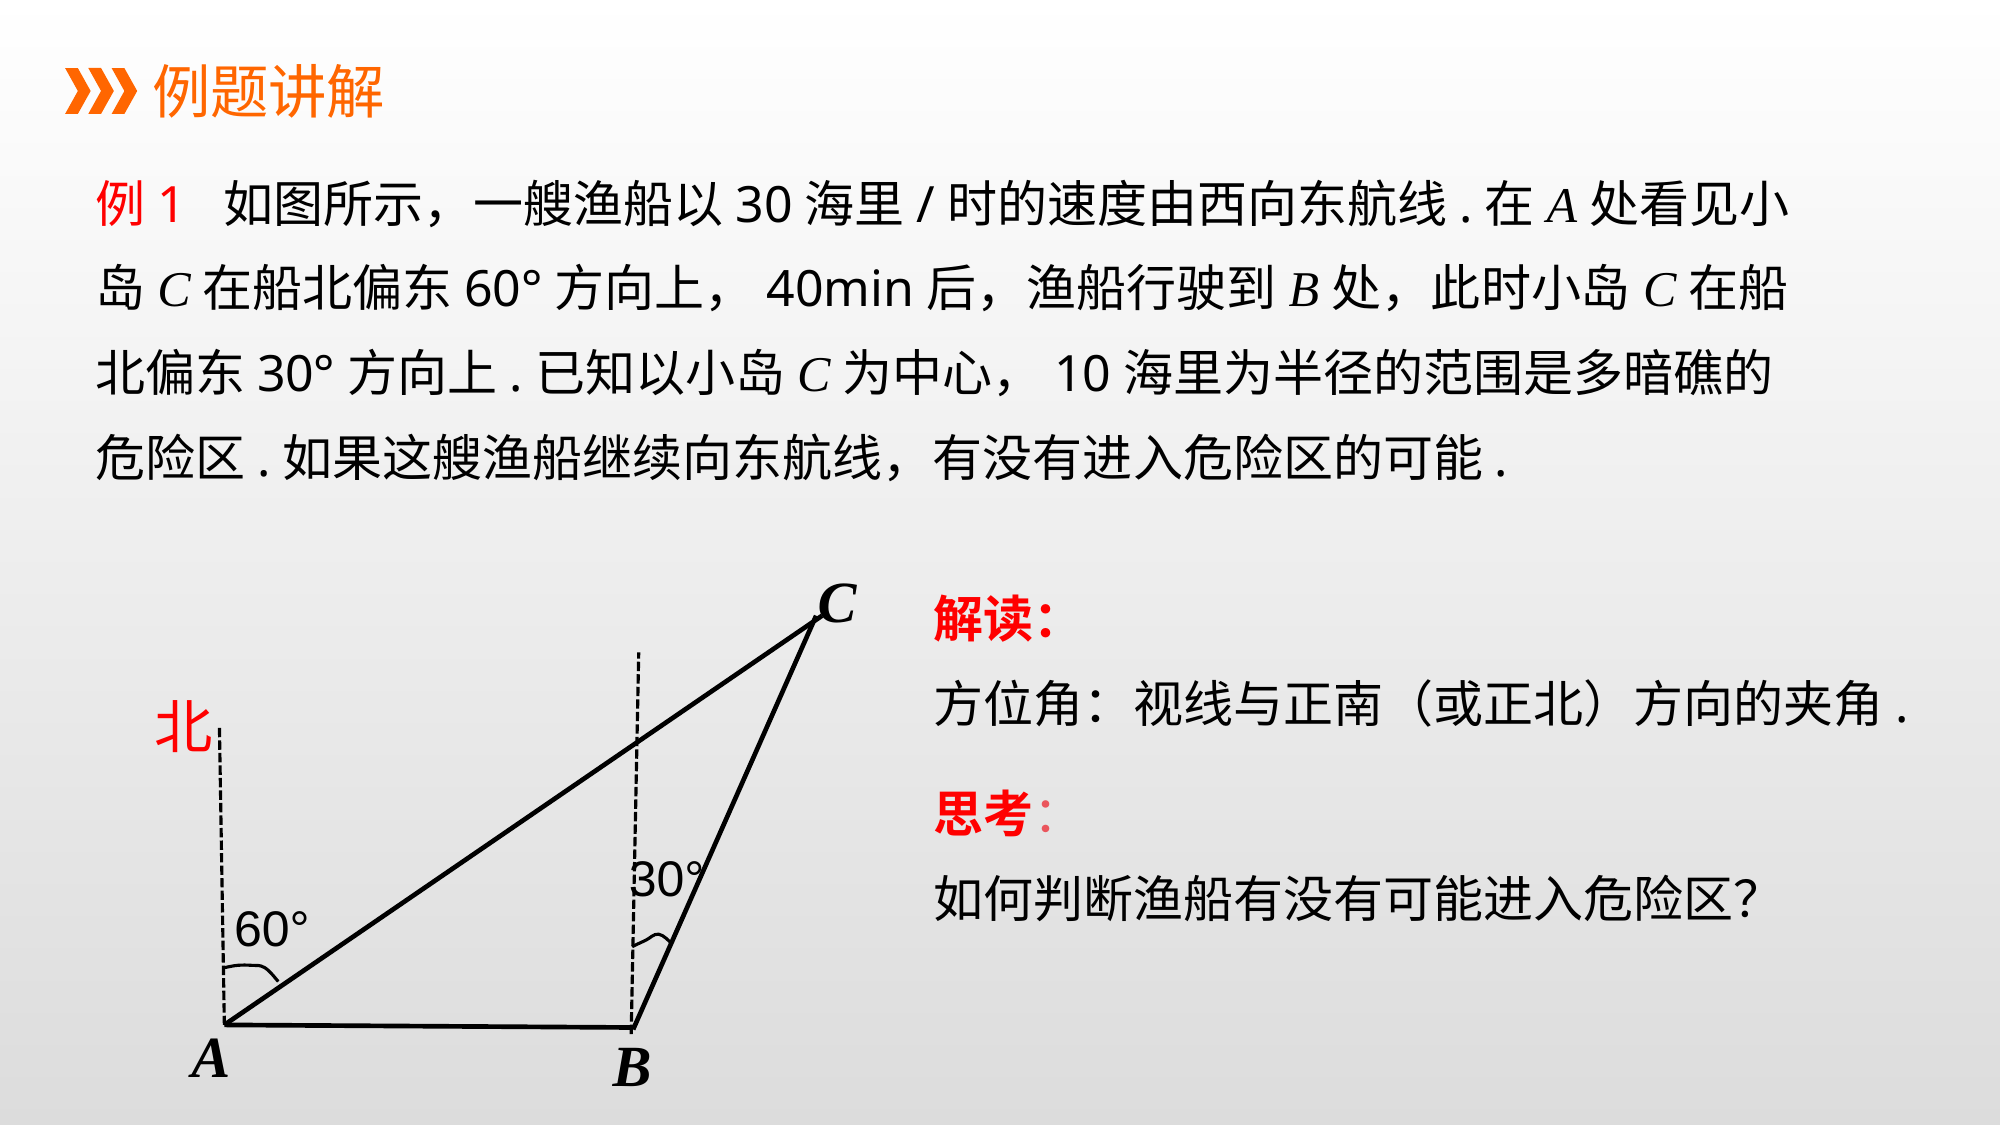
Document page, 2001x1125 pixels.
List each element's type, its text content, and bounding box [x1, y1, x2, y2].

text_box 例1 如图所示，一艘渔船以30海里/时的速度由西向东航线.在A处看见小岛C在船北偏东60°方向上，40min后，渔船行驶到B处，此时小岛C在船北偏东30°方向上.已知以小岛C为中心，10海里为半径的范围是多暗礁的危险区.如果这艘渔船继续向东航线，有没有进入危险区的可能. [80, 140, 1828, 494]
text_box 思考： 如何判断渔船有没有可能进入危险区？ [918, 750, 1821, 935]
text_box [64, 48, 401, 134]
text_box 解读： 方位角：视线与正南（或正北）方向的夹角. [918, 555, 1931, 740]
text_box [139, 556, 877, 1107]
